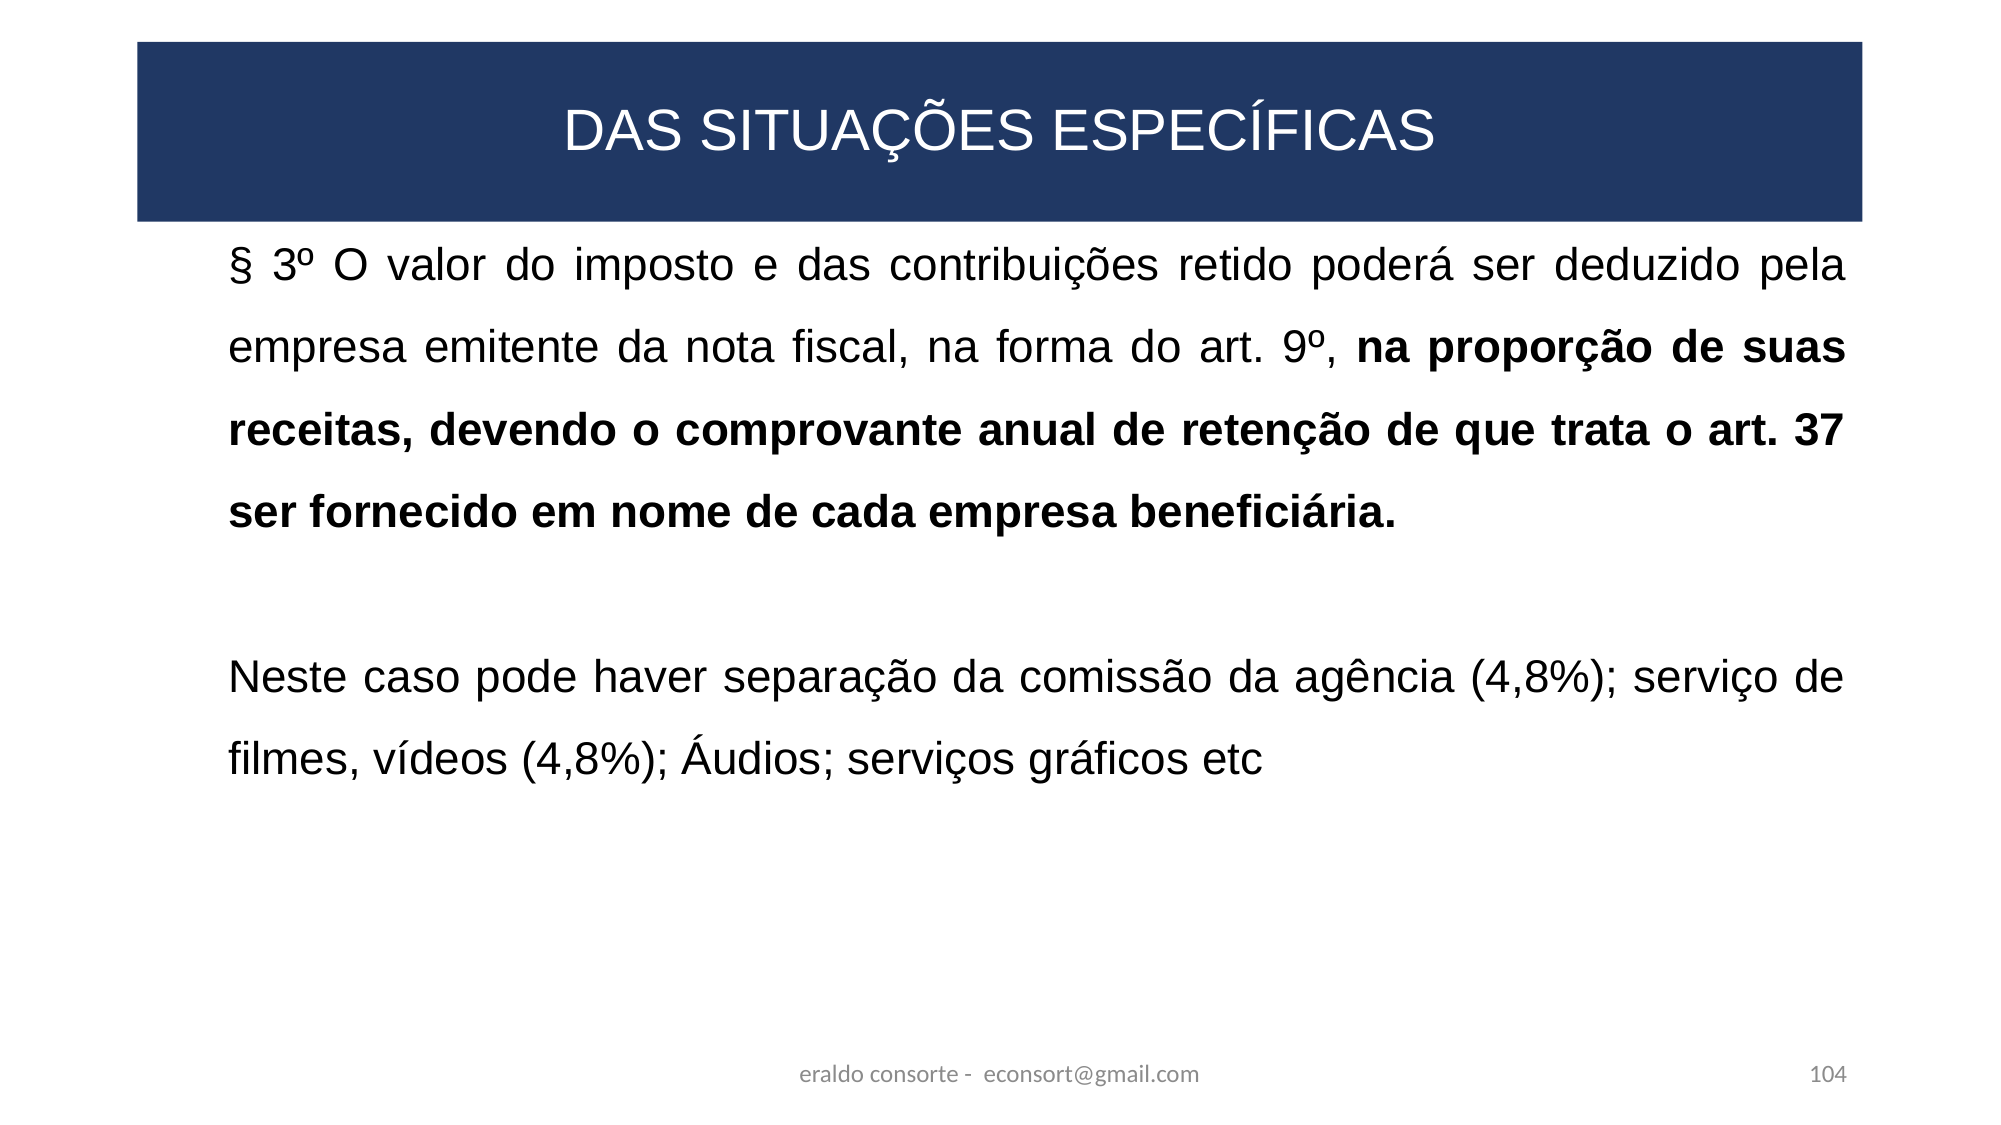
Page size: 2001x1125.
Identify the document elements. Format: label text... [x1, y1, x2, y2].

slide_number 104 [1412, 1042, 1863, 1103]
title DAS SITUAÇÕES ESPECÍFICAS [137, 41, 1863, 144]
list § 3º O valor do imposto e das contribuições retido poderá ser deduzido pela empresa emitente da nota fiscal, na forma do art. 9º, na proporção de suas receitas, devendo o comprovante anual de retenção de que trata o art. 37 ser fornecido em nome de cada empresa beneficiária. Neste caso pode haver separação da comissão da agência (4,8%); serviço de filmes, vídeos (4,8%); Áudios; serviços gráficos etc [137, 144, 1938, 981]
footer eraldo consorte - econsort@gmail.com [662, 1042, 1338, 1103]
